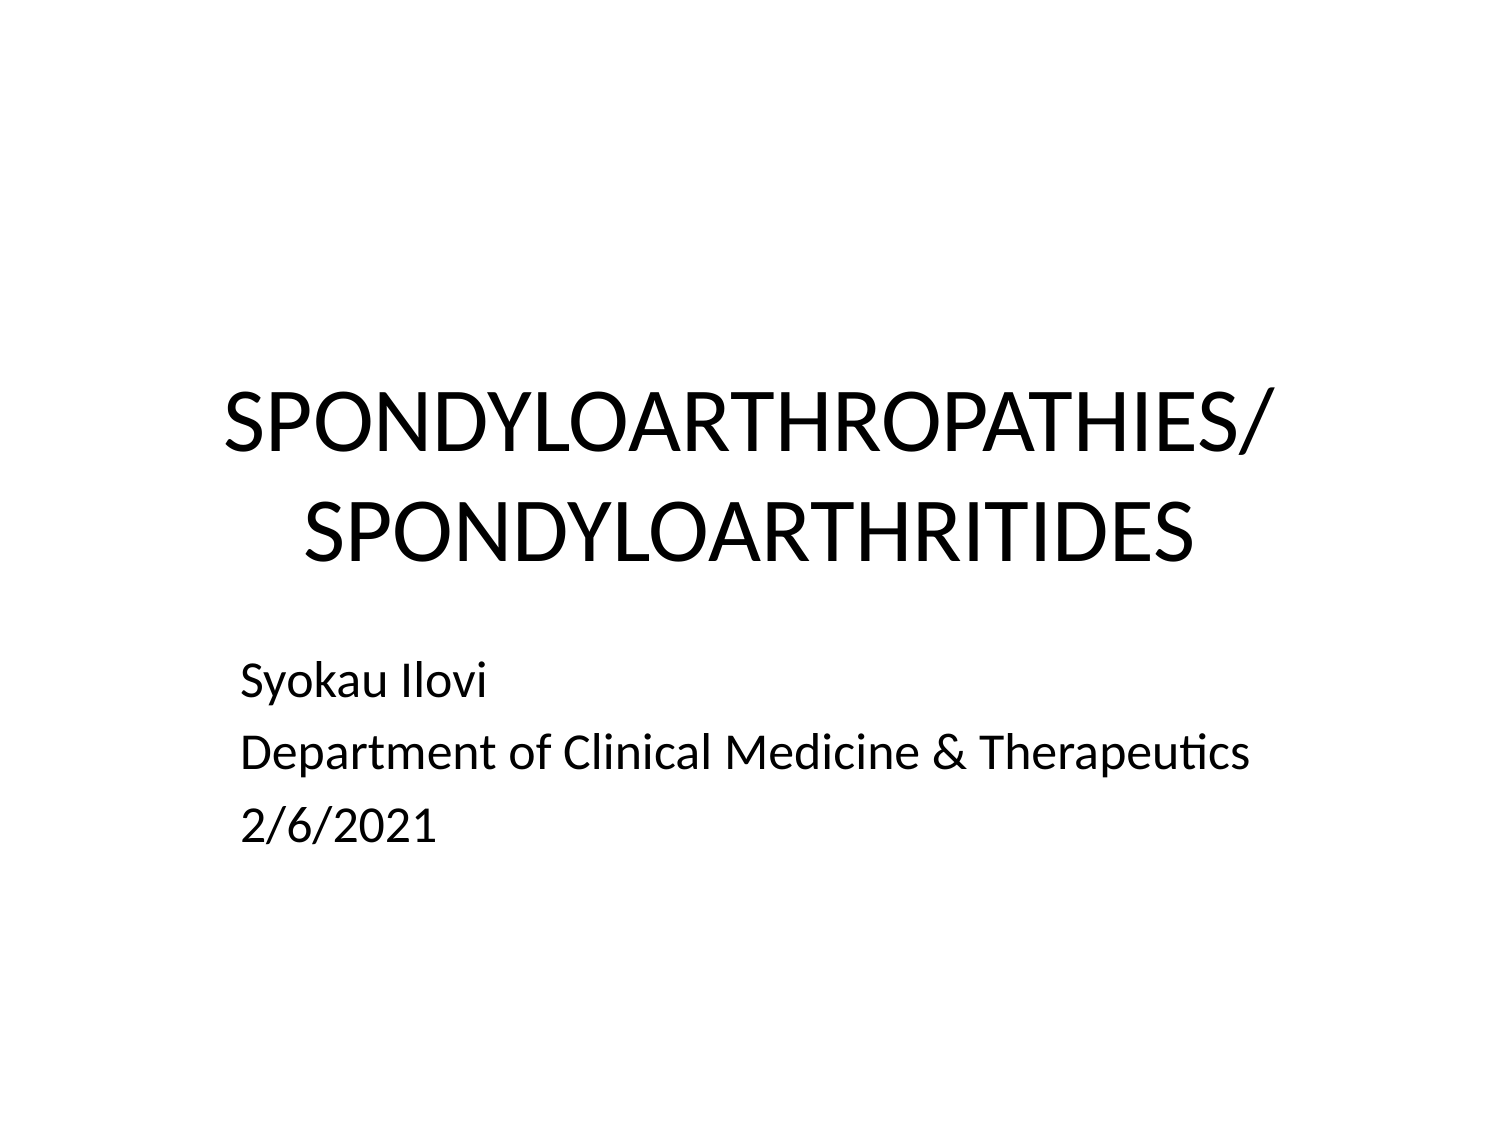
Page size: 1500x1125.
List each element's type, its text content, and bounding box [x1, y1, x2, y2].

subtitle Syokau Ilovi Department of Clinical Medicine & Therapeutics 2/6/2021 [225, 637, 1275, 925]
title SPONDYLOARTHROPATHIES/ SPONDYLOARTHRITIDES [112, 349, 1388, 591]
